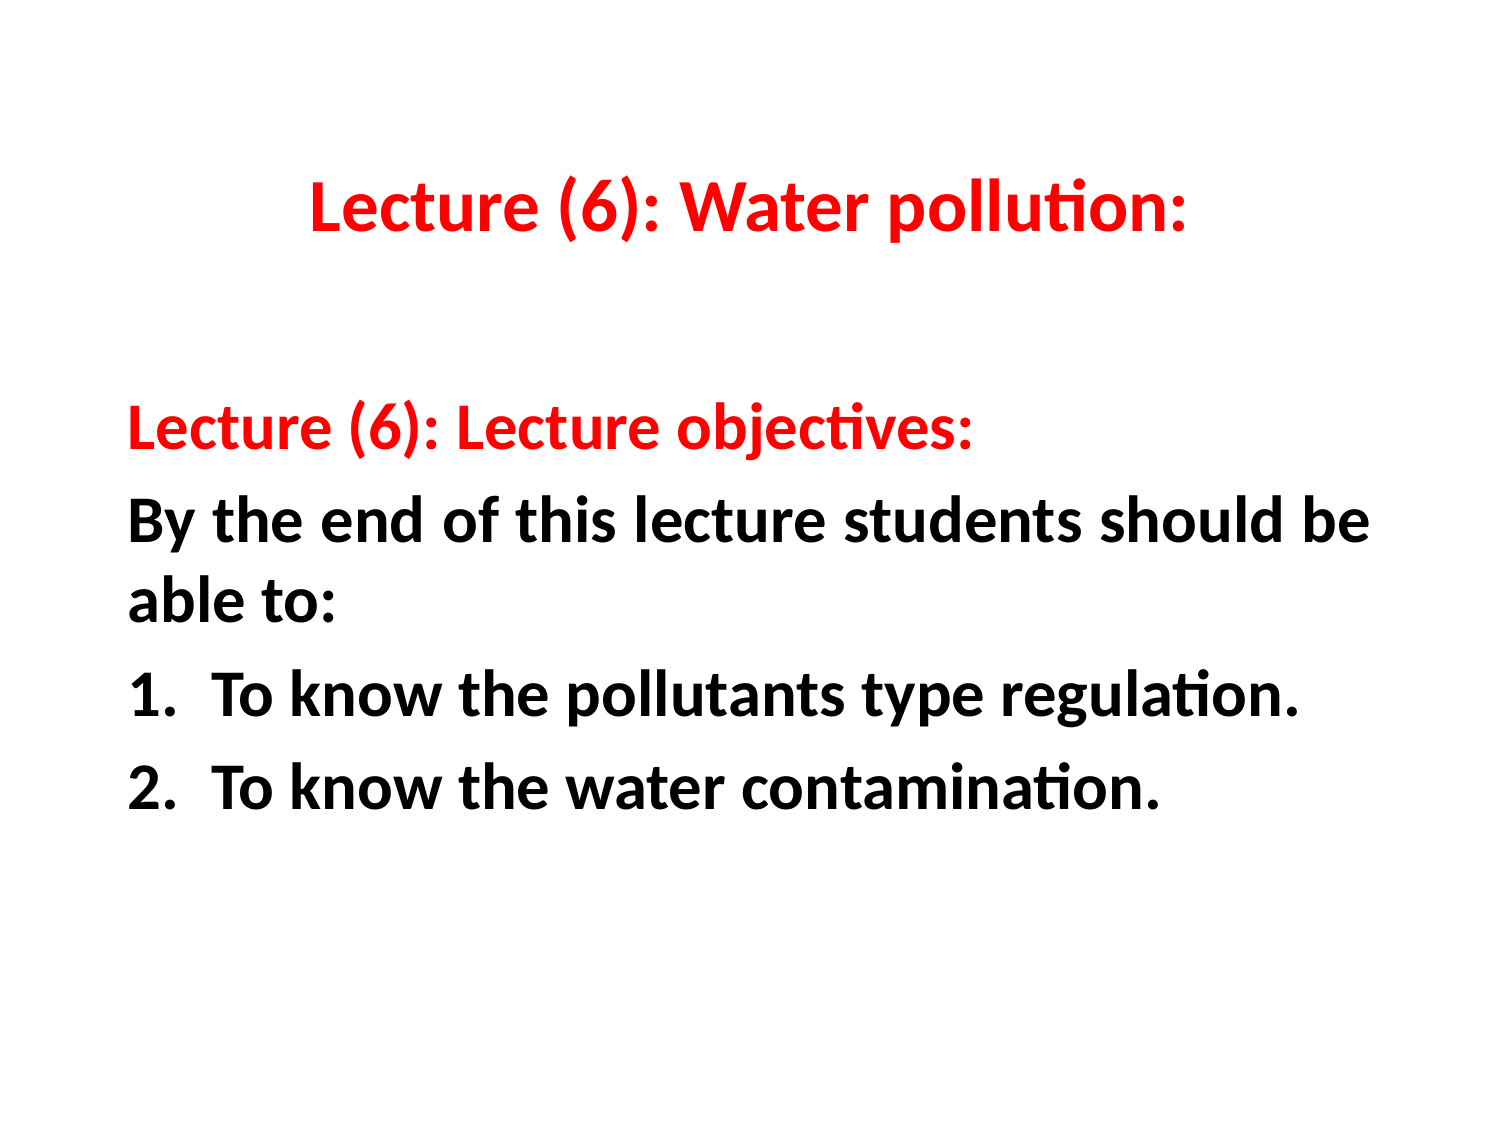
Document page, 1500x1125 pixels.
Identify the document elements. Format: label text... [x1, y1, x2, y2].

title Lecture (6): Water pollution: [112, 99, 1388, 304]
subtitle Lecture (6): Lecture objectives: By the end of this lecture students should be able to: To know the pollutants type regulation. To know the water contamination. [112, 375, 1388, 1075]
